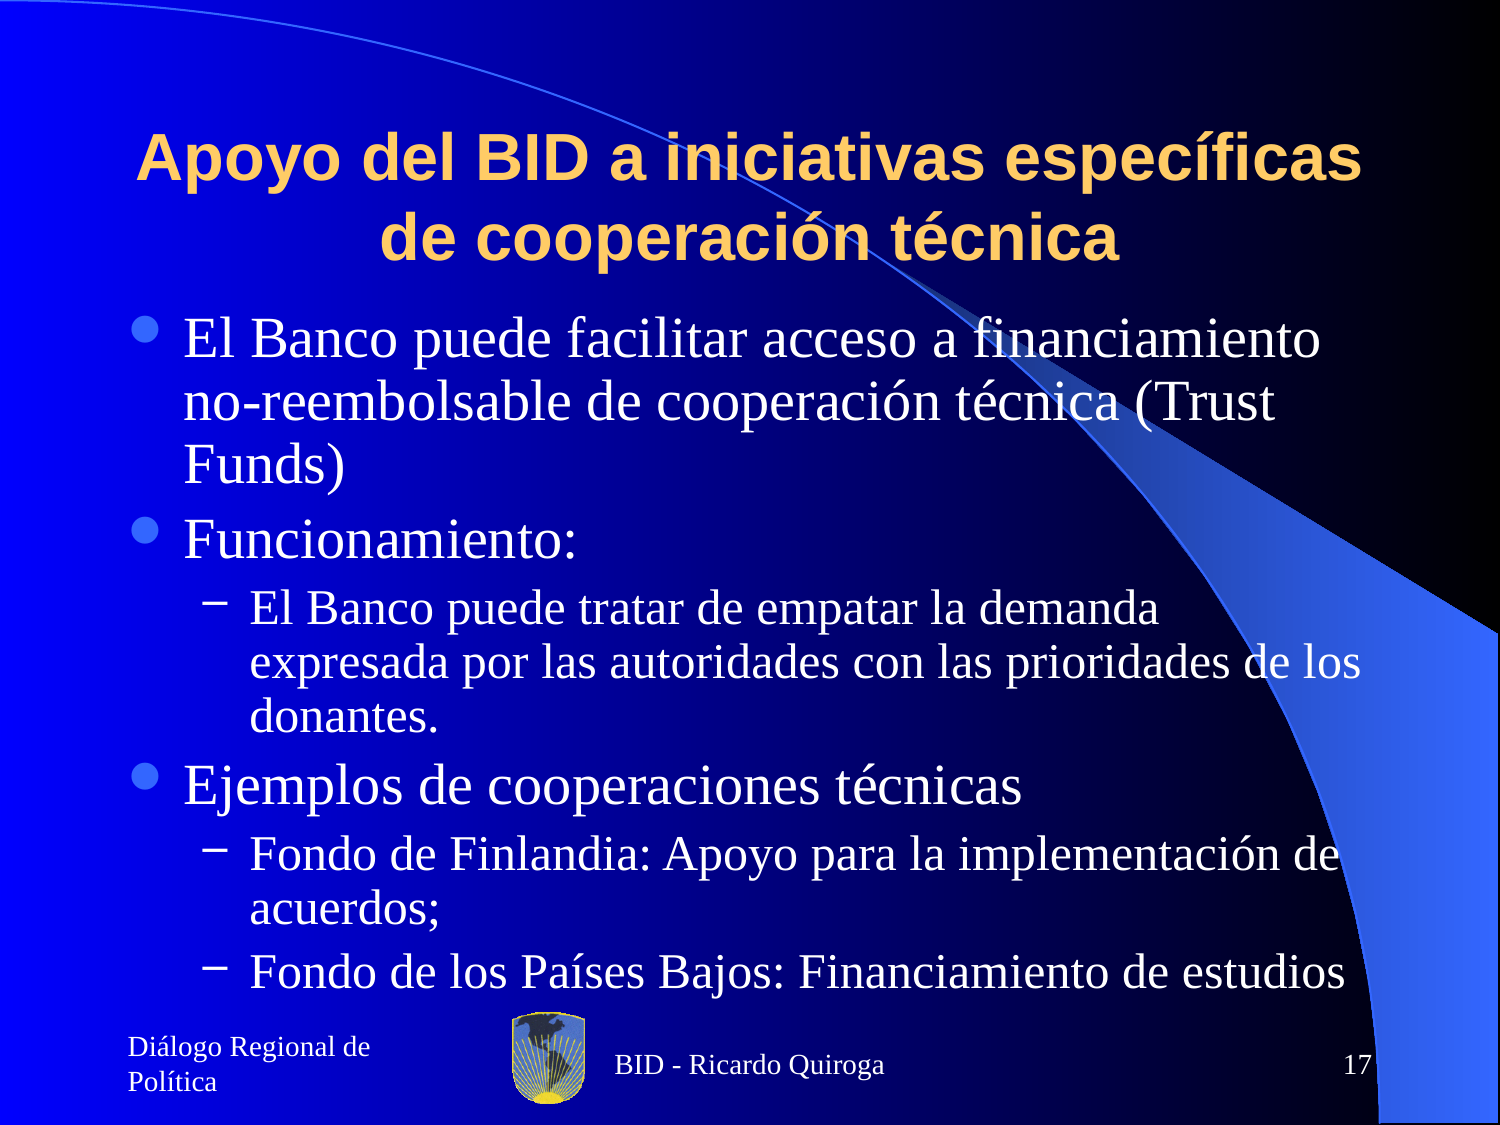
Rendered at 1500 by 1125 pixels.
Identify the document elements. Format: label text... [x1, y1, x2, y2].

list El Banco puede facilitar acceso a financiamiento no-reembolsable de cooperación técnica (Trust Funds) Funcionamiento: El Banco puede tratar de empatar la demanda expresada por las autoridades con las prioridades de los donantes. Ejemplos de cooperaciones técnicas Fondo de Finlandia: Apoyo para la implementación de acuerdos; Fondo de los Países Bajos: Financiamiento de estudios [112, 299, 1388, 976]
picture [512, 1012, 585, 1104]
slide_number 17 [1074, 1024, 1388, 1101]
slide_number Diálogo Regional de Política [112, 1024, 426, 1101]
footer BID - Ricardo Quiroga [588, 1024, 988, 1101]
title Apoyo del BID a iniciativas específicas de cooperación técnica [112, 99, 1388, 288]
